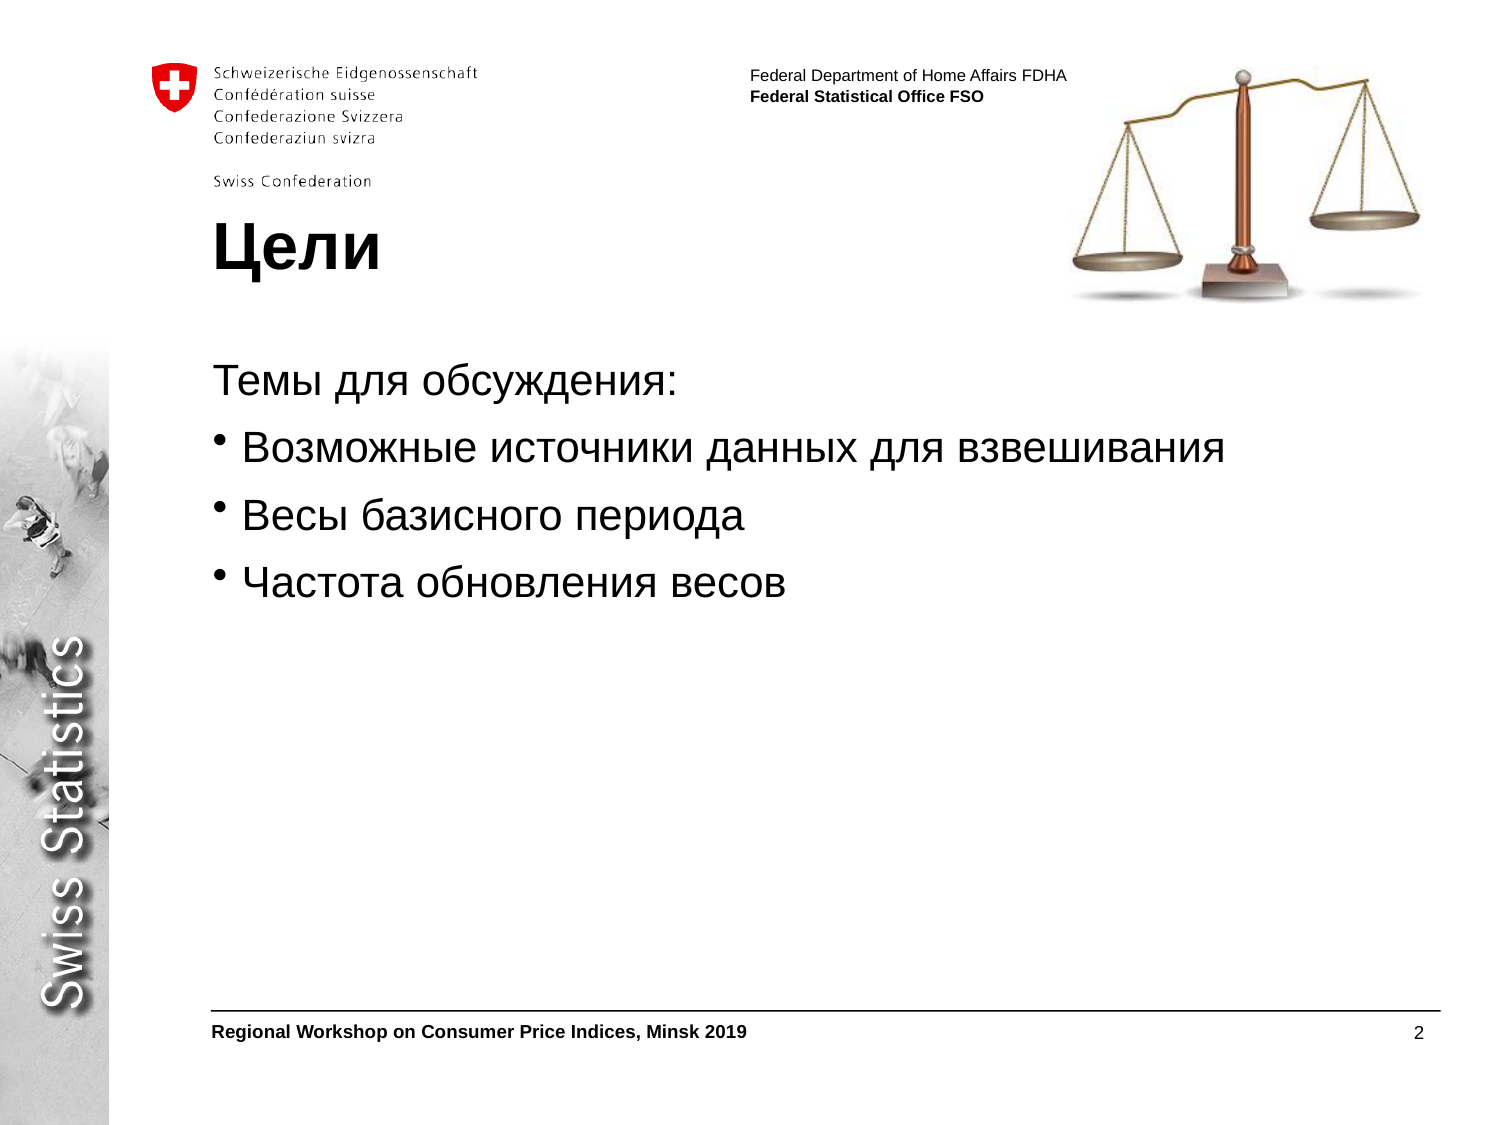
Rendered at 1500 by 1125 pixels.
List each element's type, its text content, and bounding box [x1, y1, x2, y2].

list Темы для обсуждения: Возможные источники данных для взвешивания Весы базисного периода Частота обновления весов [212, 350, 1437, 1006]
picture [1068, 66, 1426, 304]
picture [152, 63, 477, 187]
picture [0, 105, 109, 1125]
title Цели [212, 208, 1437, 350]
